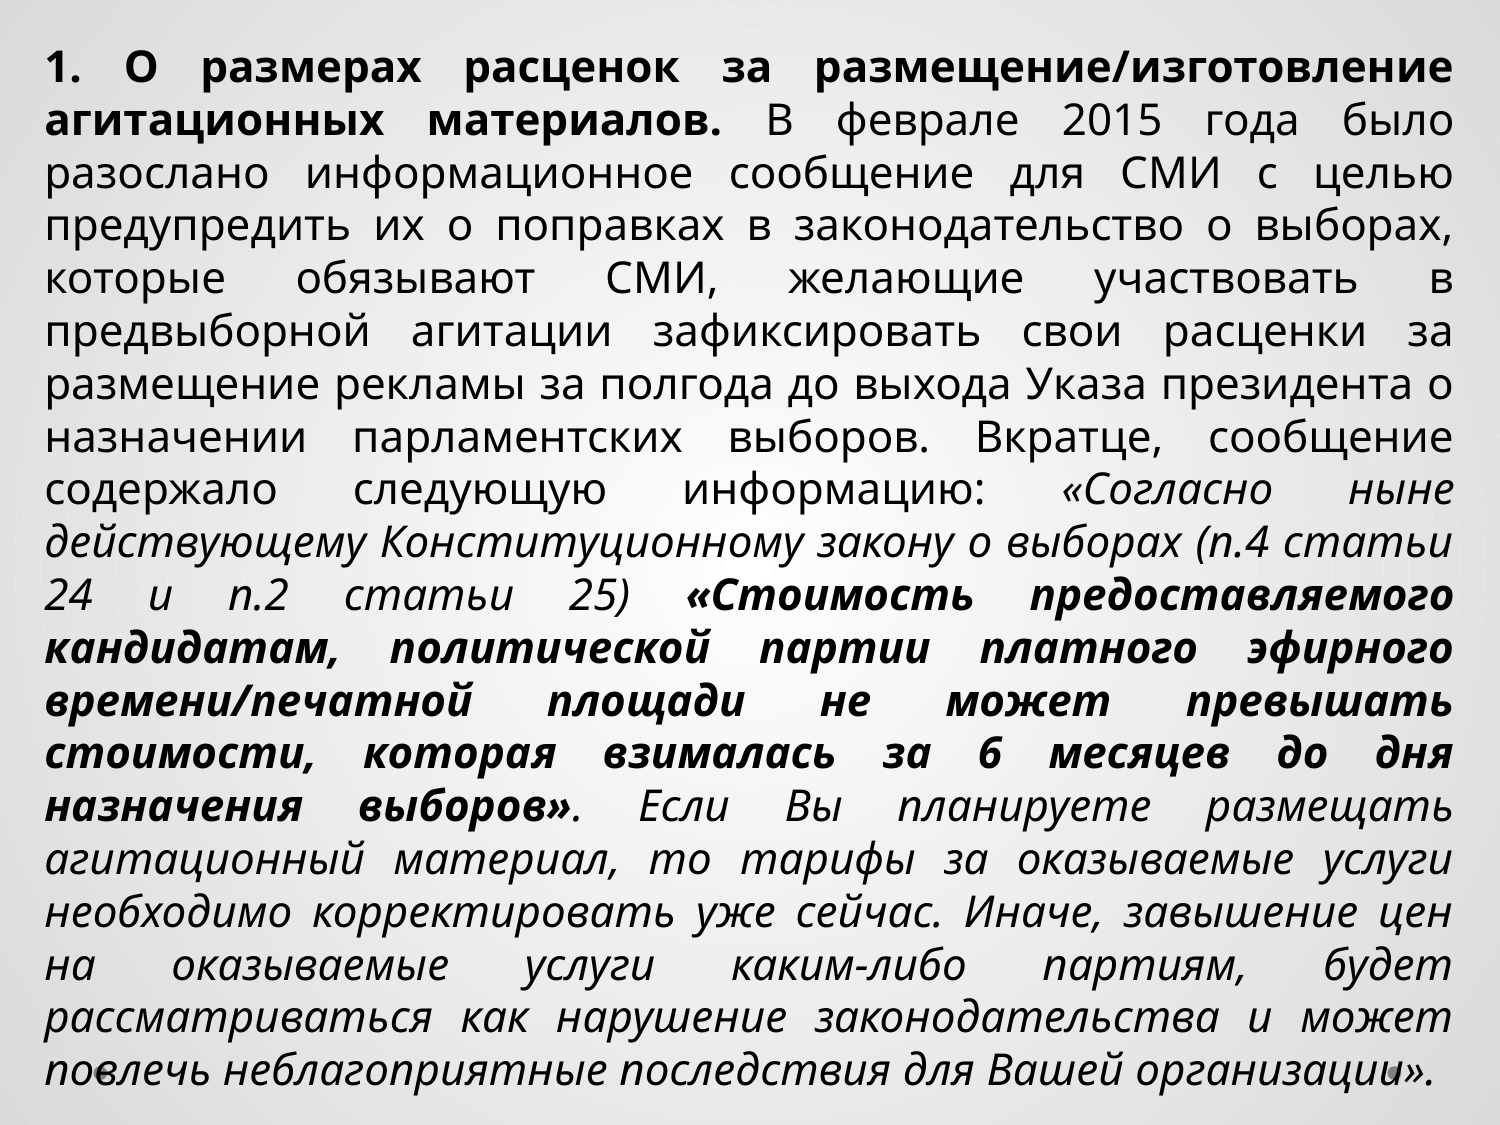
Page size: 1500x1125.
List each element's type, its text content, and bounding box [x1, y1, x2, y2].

list 1. О размерах расценок за размещение/изготовление агитационных материалов. В феврале 2015 года было разослано информационное сообщение для СМИ с целью предупредить их о поправках в законодательство о выборах, которые обязывают СМИ, желающие участвовать в предвыборной агитации зафиксировать свои расценки за размещение рекламы за полгода до выхода Указа президента о назначении парламентских выборов. Вкратце, сообщение содержало следующую информацию: «Согласно ныне действующему Конституционному закону о выборах (п.4 статьи 24 и п.2 статьи 25) «Стоимость предоставляемого кандидатам, политической партии платного эфирного времени/печатной площади не может превышать стоимости, которая взималась за 6 месяцев до дня назначения выборов». Если Вы планируете размещать агитационный материал, то тарифы за оказываемые услуги необходимо корректировать уже сейчас. Иначе, завышение цен на оказываемые услуги каким-либо партиям, будет рассматриваться как нарушение законодательства и может повлечь неблагоприятные последствия для Вашей организации». [29, 31, 1471, 1106]
